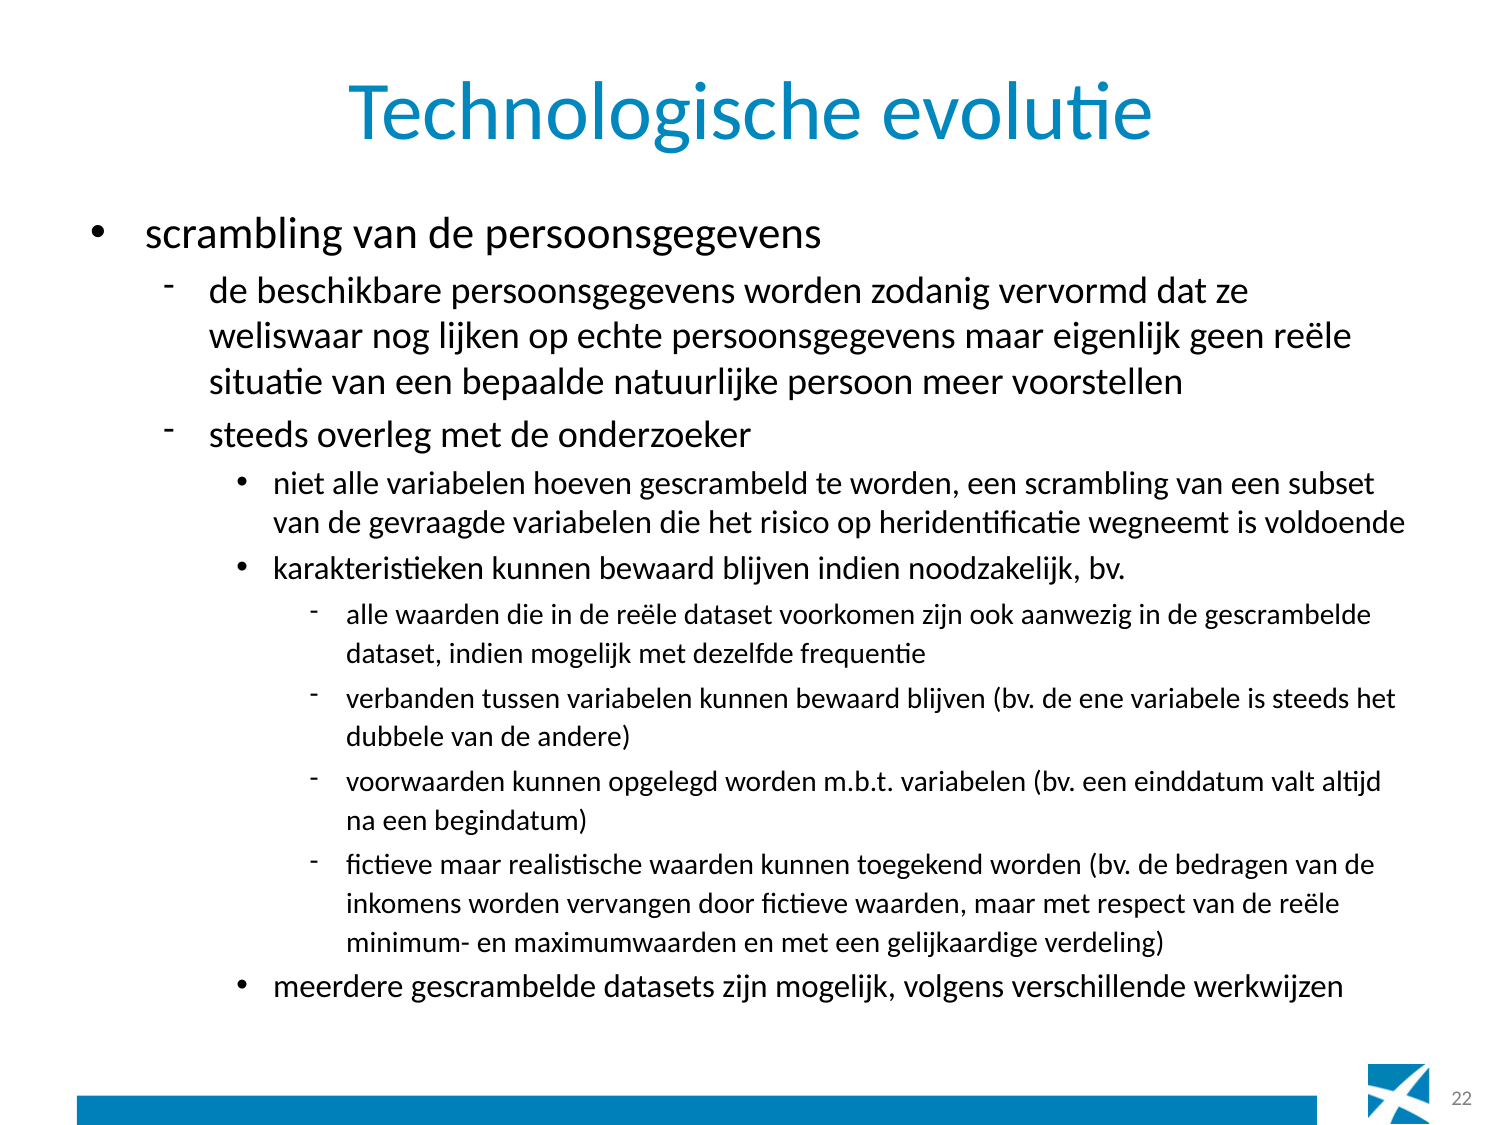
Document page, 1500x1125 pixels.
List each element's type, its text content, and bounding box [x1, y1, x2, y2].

picture [1419, 1064, 1430, 1070]
slide_number 22 [1366, 1070, 1488, 1125]
title Technologische evolutie [76, 30, 1427, 183]
list scrambling van de persoonsgegevens de beschikbare persoonsgegevens worden zodanig vervormd dat ze weliswaar nog lijken op echte persoonsgegevens maar eigenlijk geen reële situatie van een bepaalde natuurlijke persoon meer voorstellen steeds overleg met de onderzoeker niet alle variabelen hoeven gescrambeld te worden, een scrambling van een subset van de gevraagde variabelen die het risico op heridentificatie wegneemt is voldoende karakteristieken kunnen bewaard blijven indien noodzakelijk, bv. alle waarden die in de reële dataset voorkomen zijn ook aanwezig in de gescrambelde dataset, indien mogelijk met dezelfde frequentie verbanden tussen variabelen kunnen bewaard blijven (bv. de ene variabele is steeds het dubbele van de andere) voorwaarden kunnen opgelegd worden m.b.t. variabelen (bv. een einddatum valt altijd na een begindatum) fictieve maar realistische waarden kunnen toegekend worden (bv. de bedragen van de inkomens worden vervangen door fictieve waarden, maar met respect van de reële minimum- en maximumwaarden en met een gelijkaardige verdeling) meerdere gescrambelde datasets zijn mogelijk, volgens verschillende werkwijzen [75, 196, 1425, 1035]
